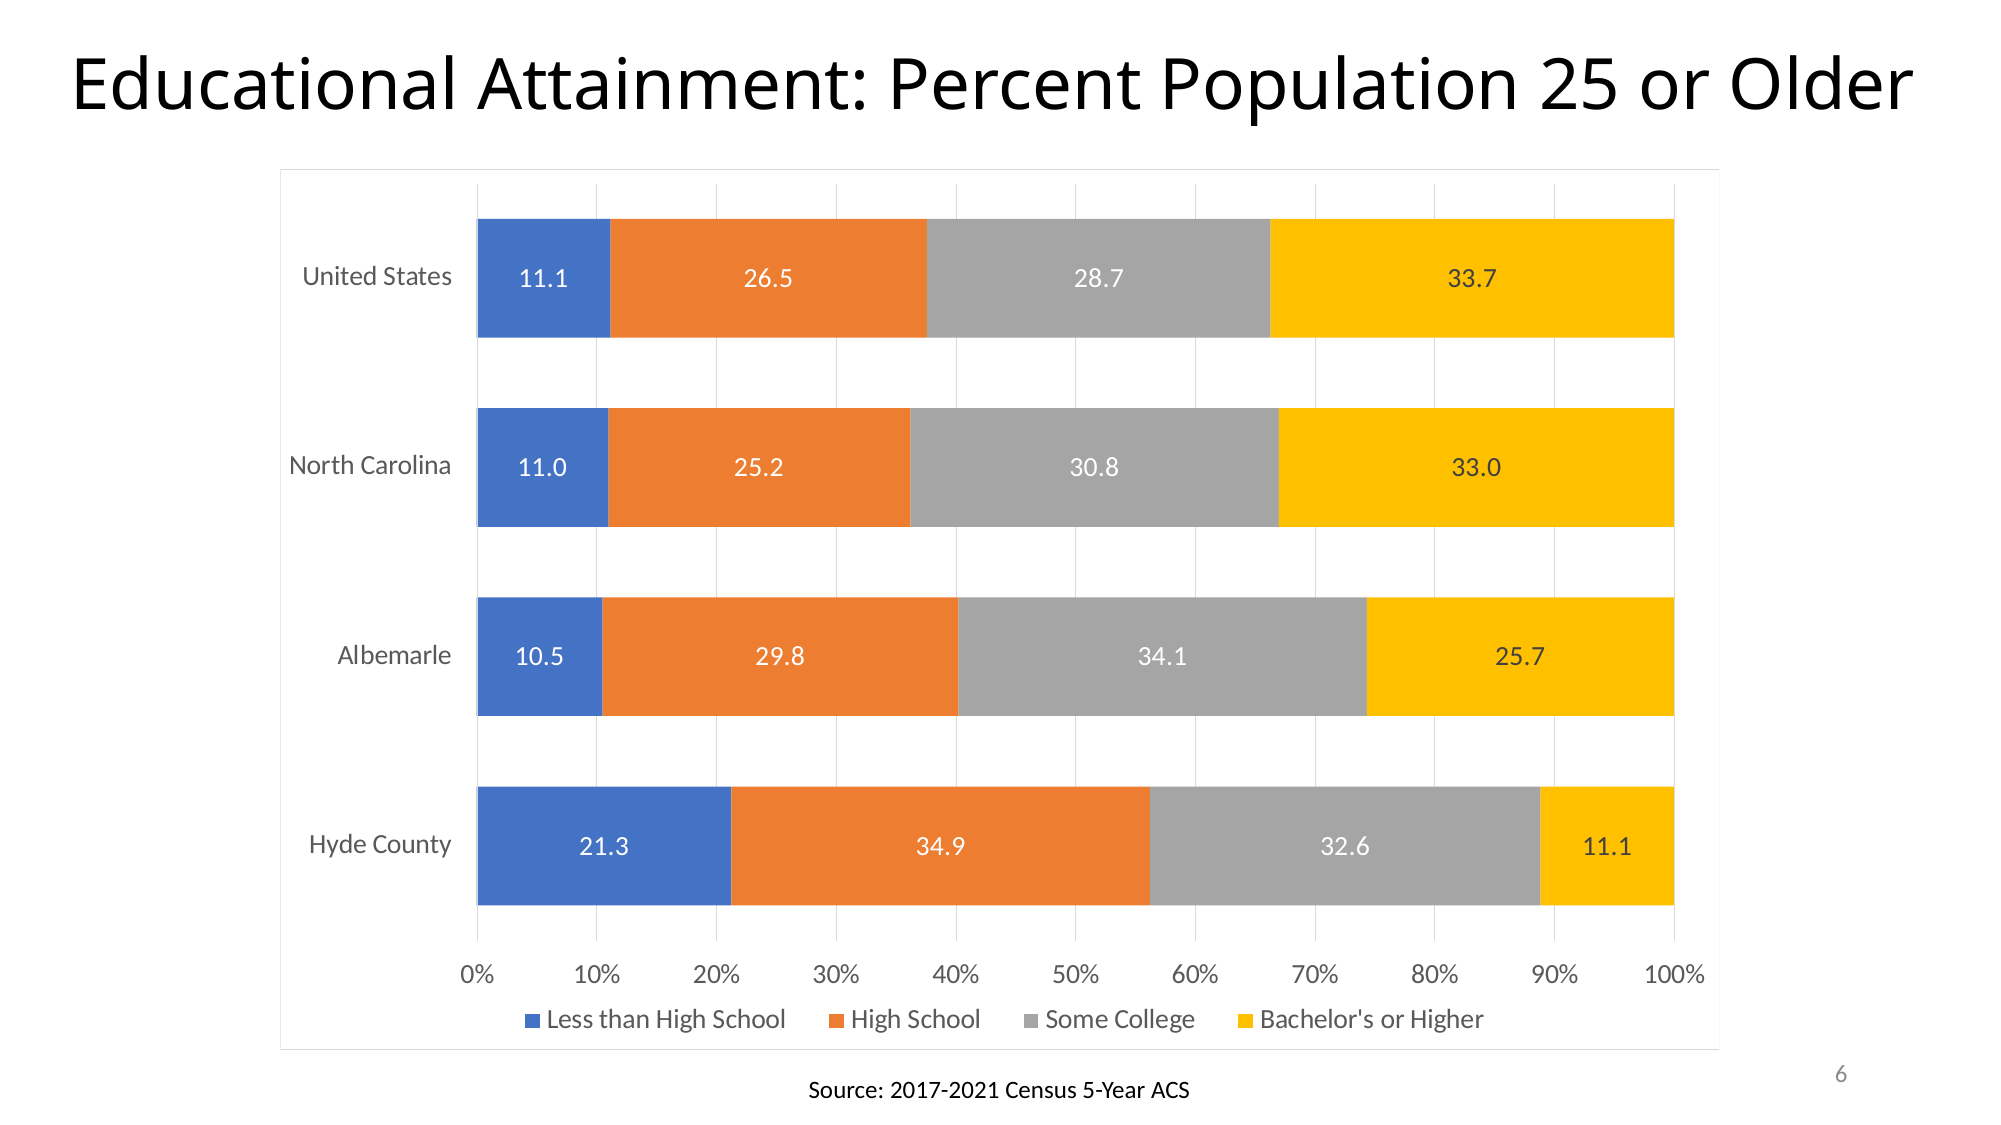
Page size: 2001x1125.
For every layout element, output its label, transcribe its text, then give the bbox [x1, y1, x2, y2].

picture [279, 168, 1720, 1050]
text_box Source: 2017-2021 Census 5-Year ACS [793, 1065, 1207, 1111]
slide_number 6 [1412, 1042, 1863, 1103]
title Educational Attainment: Percent Population 25 or Older [24, 5, 1963, 169]
